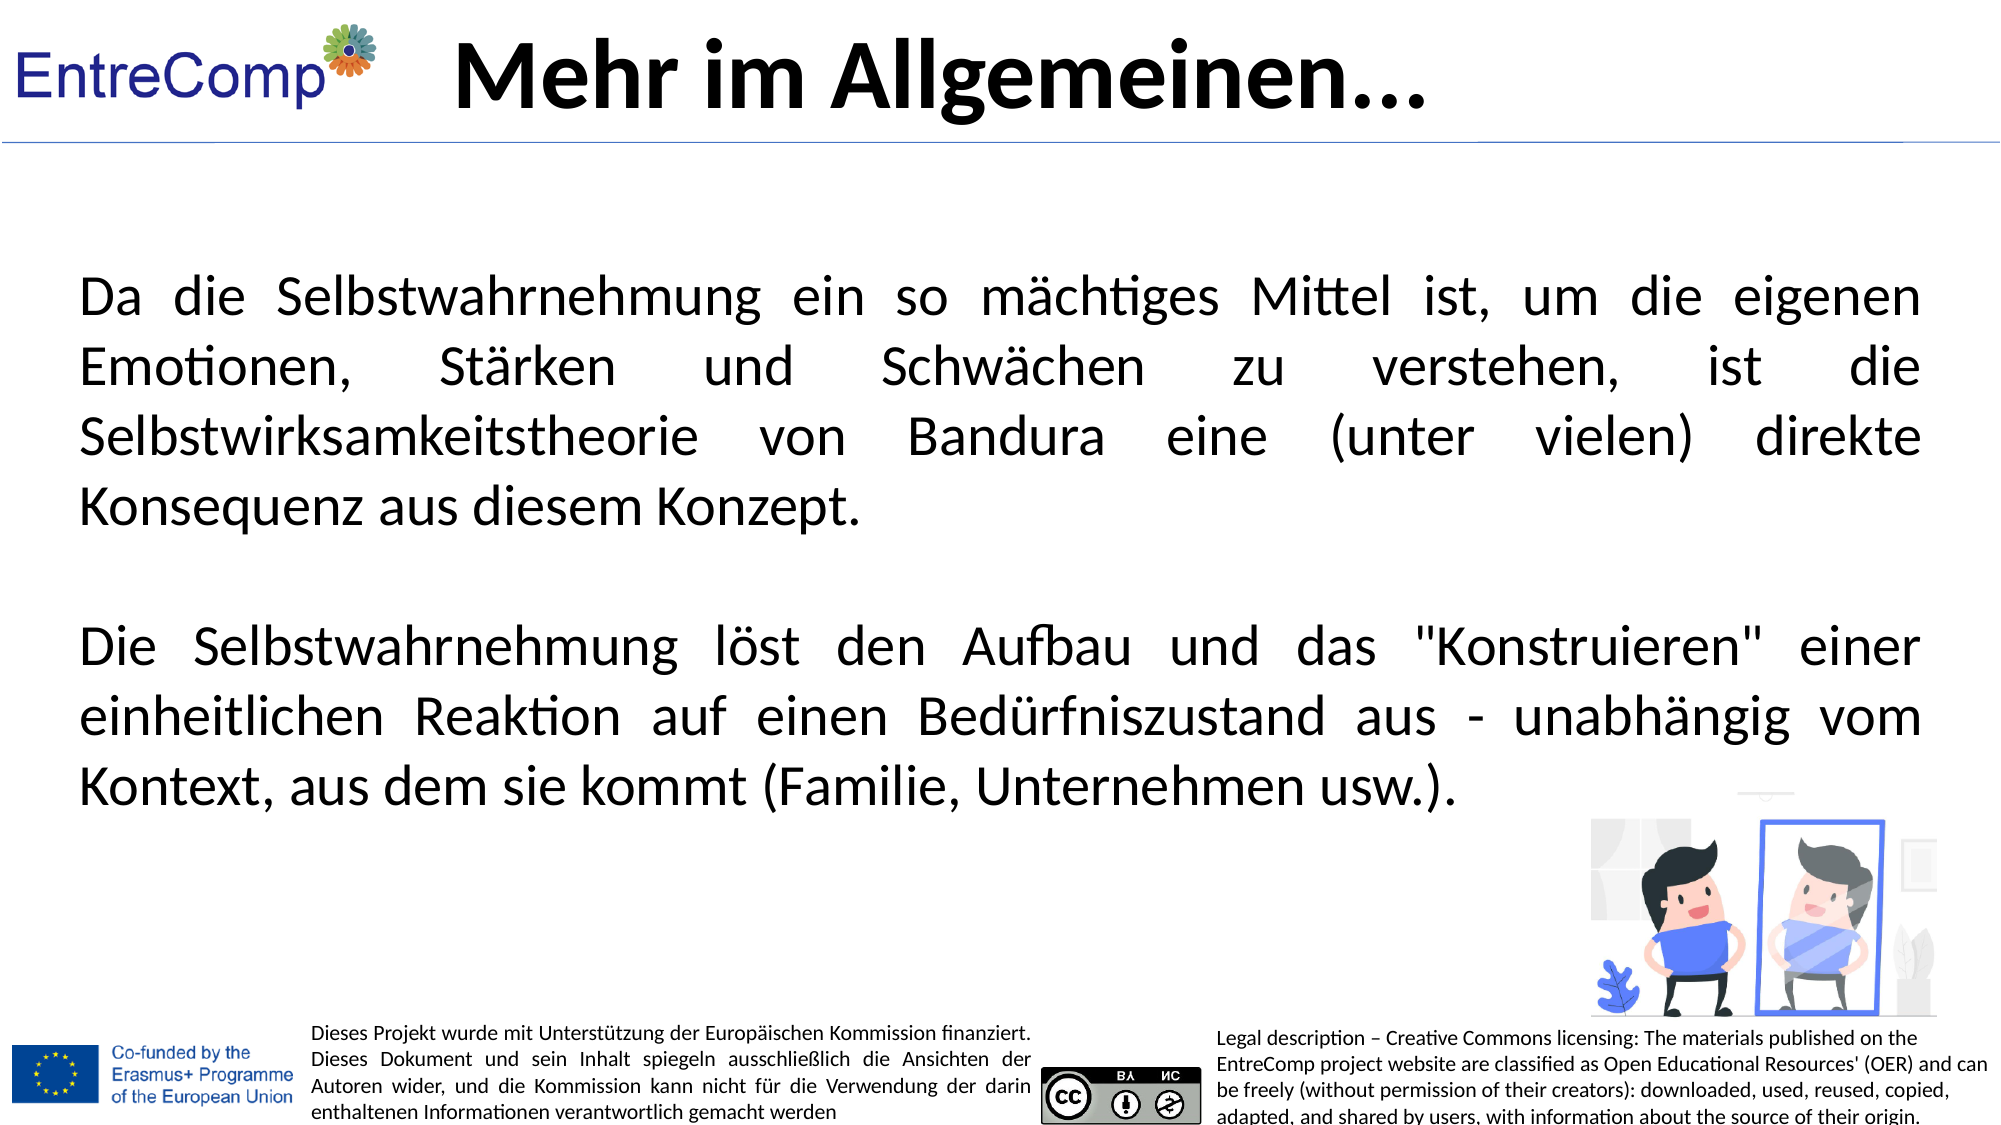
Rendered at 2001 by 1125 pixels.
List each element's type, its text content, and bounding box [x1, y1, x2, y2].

picture [1591, 792, 1937, 1042]
picture [11, 1041, 300, 1107]
text_box Legal description – Creative Commons licensing: The materials published on the EntreComp project website are classified as Open Educational Resources' (OER) and can be freely (without permission of their creators): downloaded, used, reused, copied, adapted, and shared by users, with information about the source of their origin. [1201, 1016, 2000, 1125]
text_box Dieses Projekt wurde mit Unterstützung der Europäischen Kommission finanziert. Dieses Dokument und sein Inhalt spiegeln ausschließlich die Ansichten der Autoren wider, und die Kommission kann nicht für die Verwendung der darin enthaltenen Informationen verantwortlich gemacht werden [296, 1011, 1048, 1125]
picture [11, 18, 381, 122]
text_box Mehr im Allgemeinen... [438, 1, 1966, 137]
picture [1041, 1067, 1202, 1125]
text_box Da die Selbstwahrnehmung ein so mächtiges Mittel ist, um die eigenen Emotionen, Stärken und Schwächen zu verstehen, ist die Selbstwirksamkeitstheorie von Bandura eine (unter vielen) direkte Konsequenz aus diesem Konzept. Die Selbstwahrnehmung löst den Aufbau und das "Konstruieren" einer einheitlichen Reaktion auf einen Bedürfniszustand aus - unabhängig vom Kontext, aus dem sie kommt (Familie, Unternehmen usw.). [64, 250, 1938, 825]
